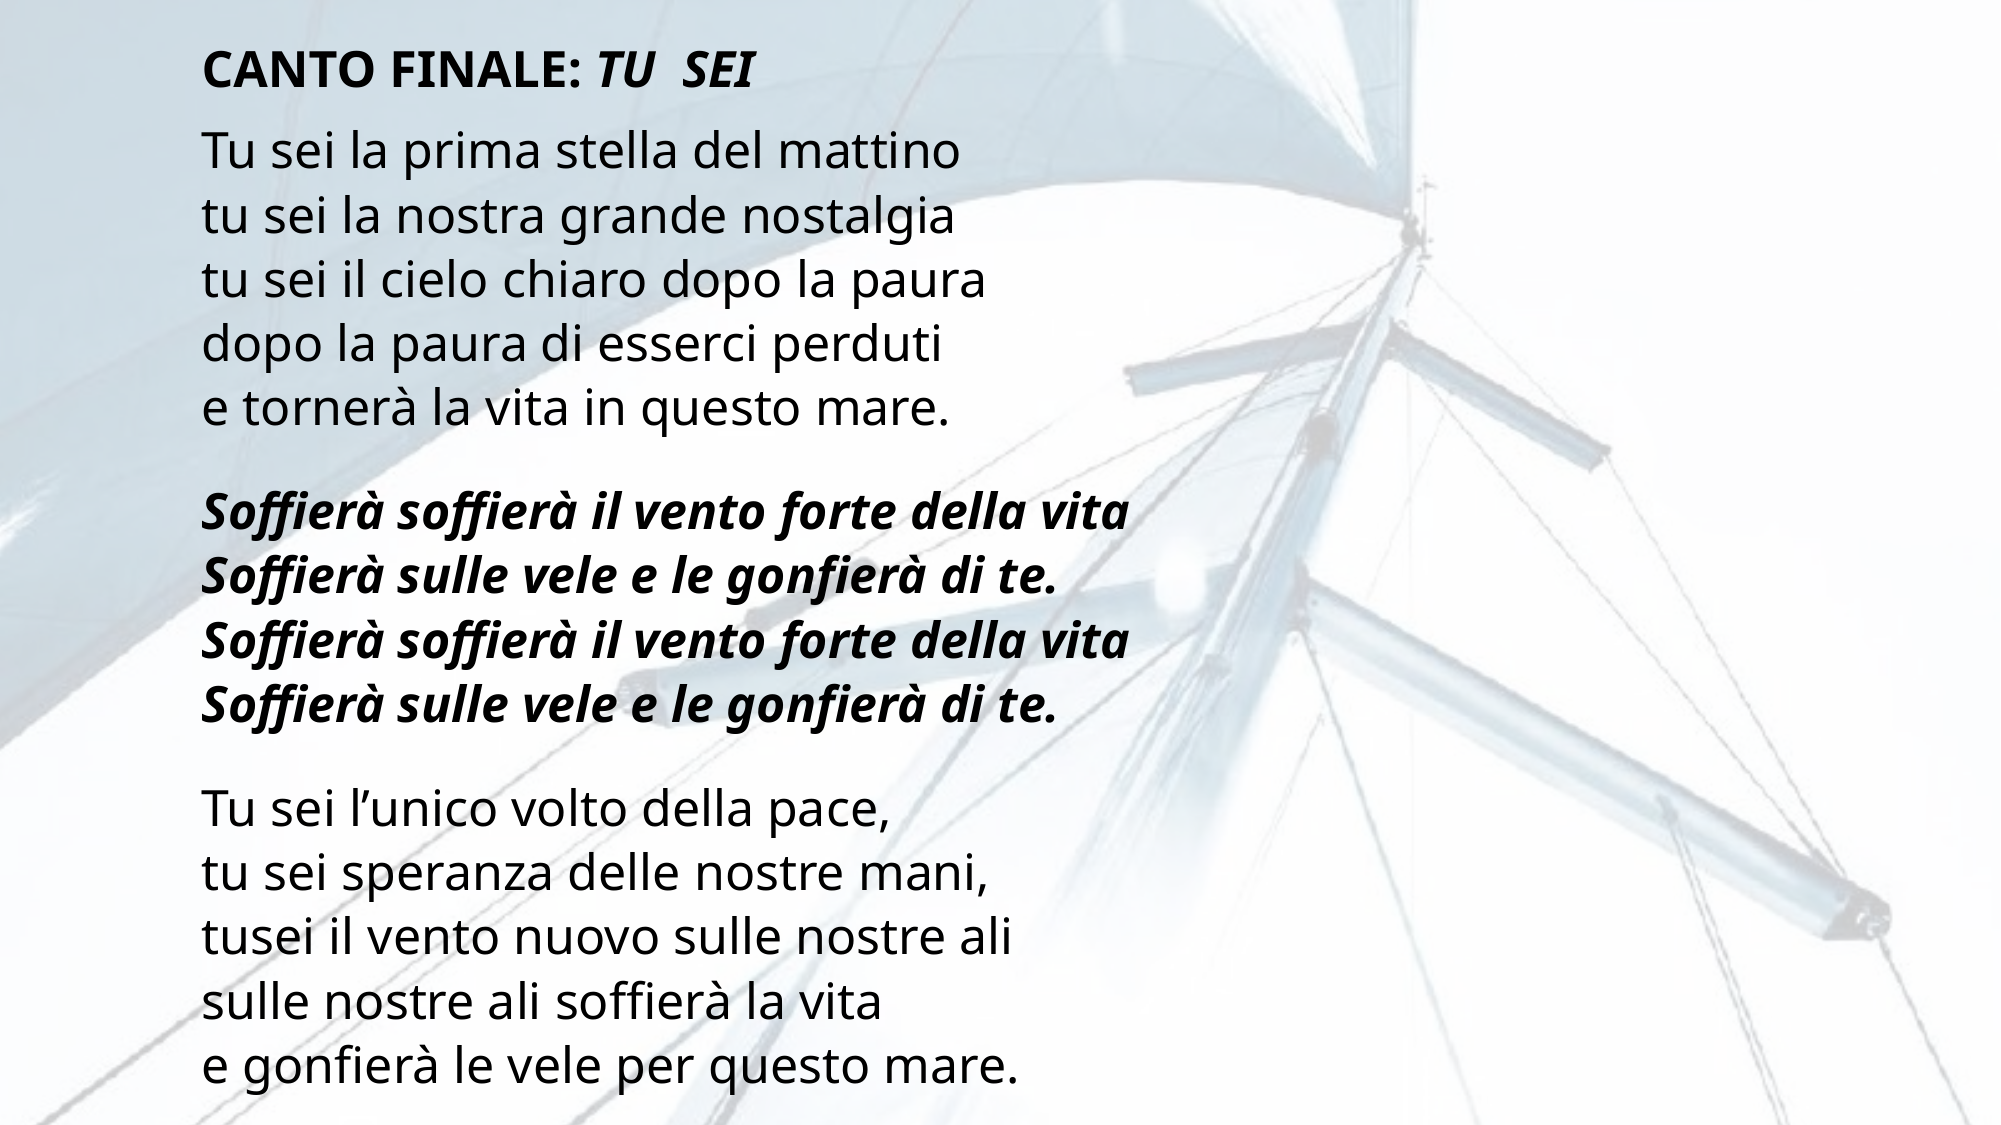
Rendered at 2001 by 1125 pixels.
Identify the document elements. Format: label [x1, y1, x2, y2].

list [0, 0, 2000, 1125]
